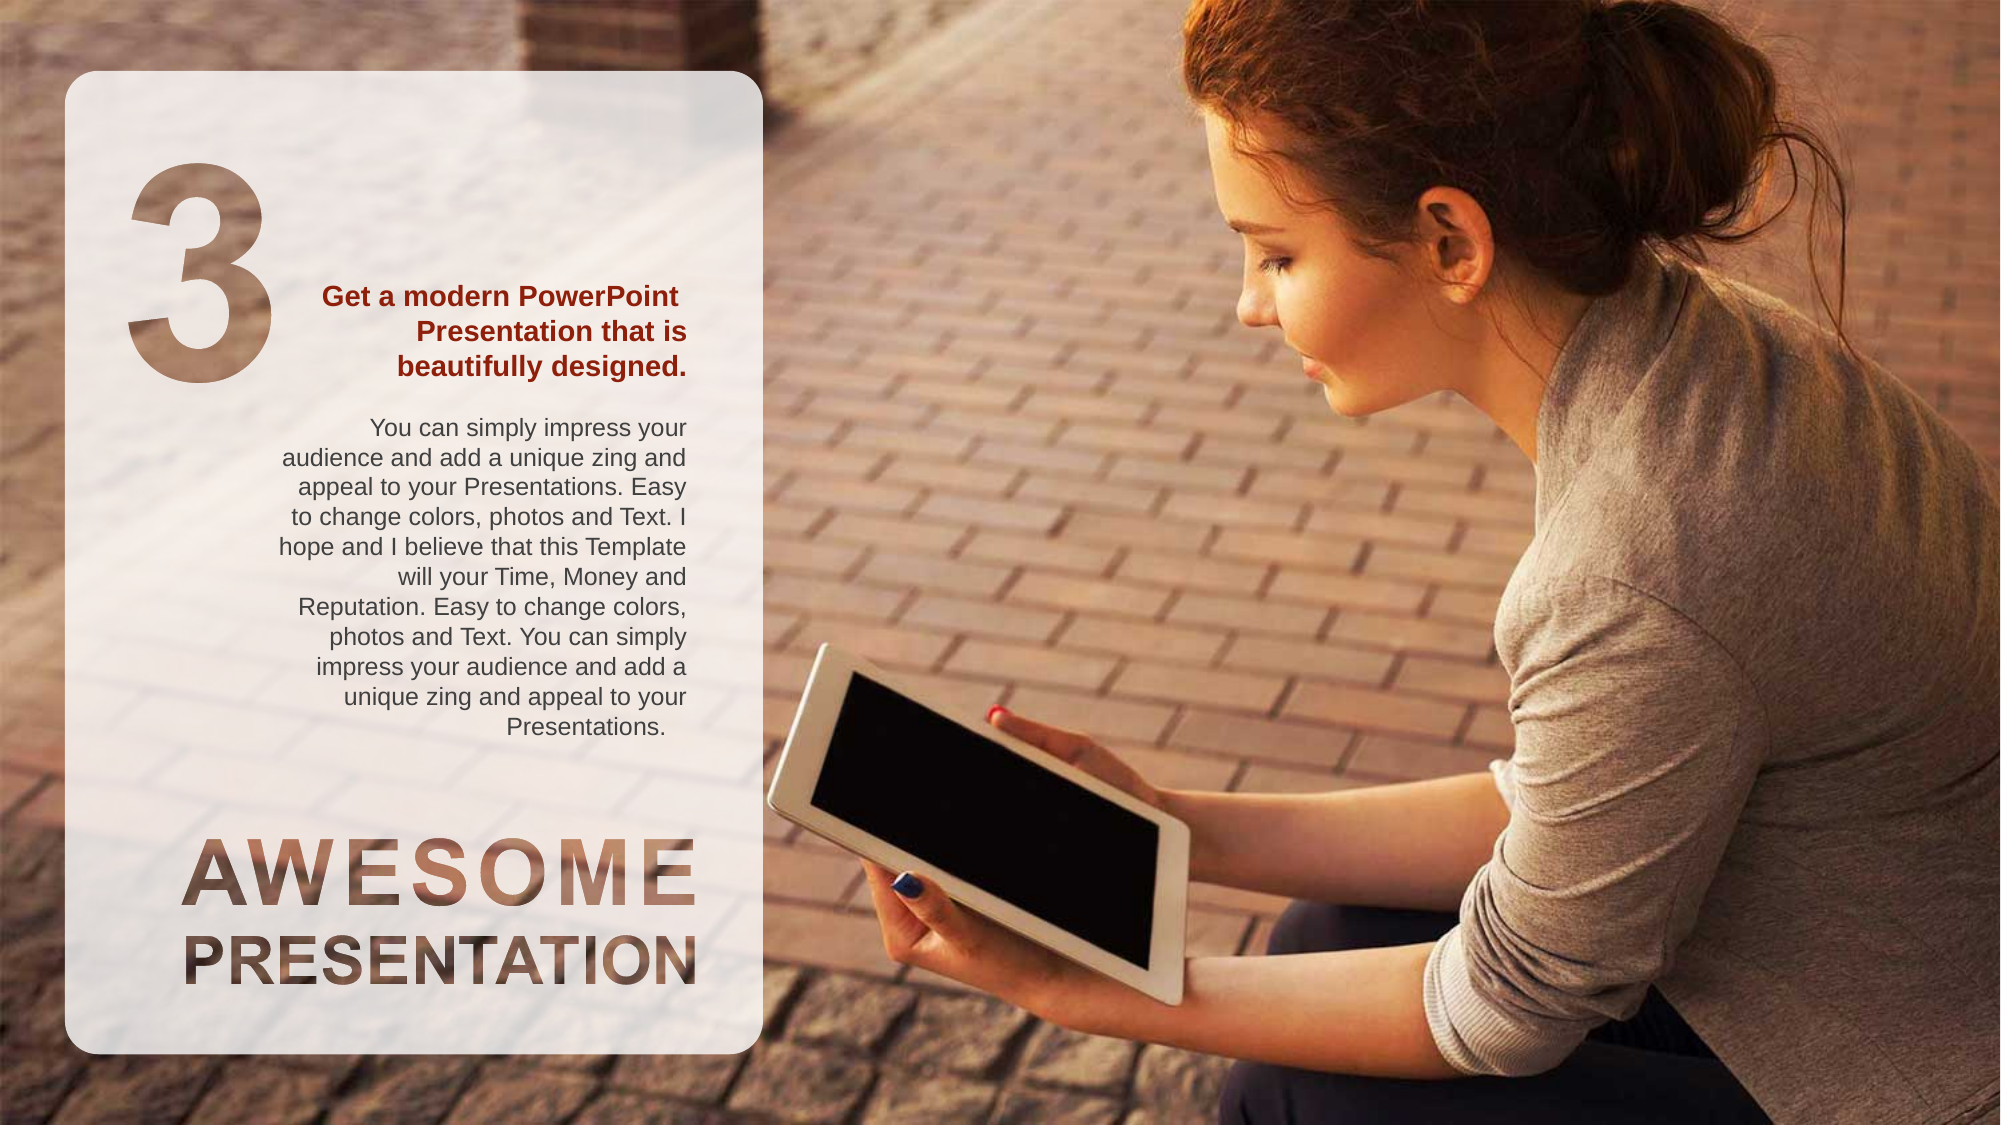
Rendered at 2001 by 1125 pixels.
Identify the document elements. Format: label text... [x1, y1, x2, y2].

picture [0, 0, 2001, 1125]
text_box You can simply impress your audience and add a unique zing and appeal to your Presentations. Easy to change colors, photos and Text. I hope and I believe that this Template will your Time, Money and Reputation. Easy to change colors, photos and Text. You can simply impress your audience and add a unique zing and appeal to your Presentations. [258, 403, 703, 748]
text_box [63, 69, 765, 1056]
text_box Get a modern PowerPoint Presentation that is beautifully designed. [258, 269, 703, 390]
